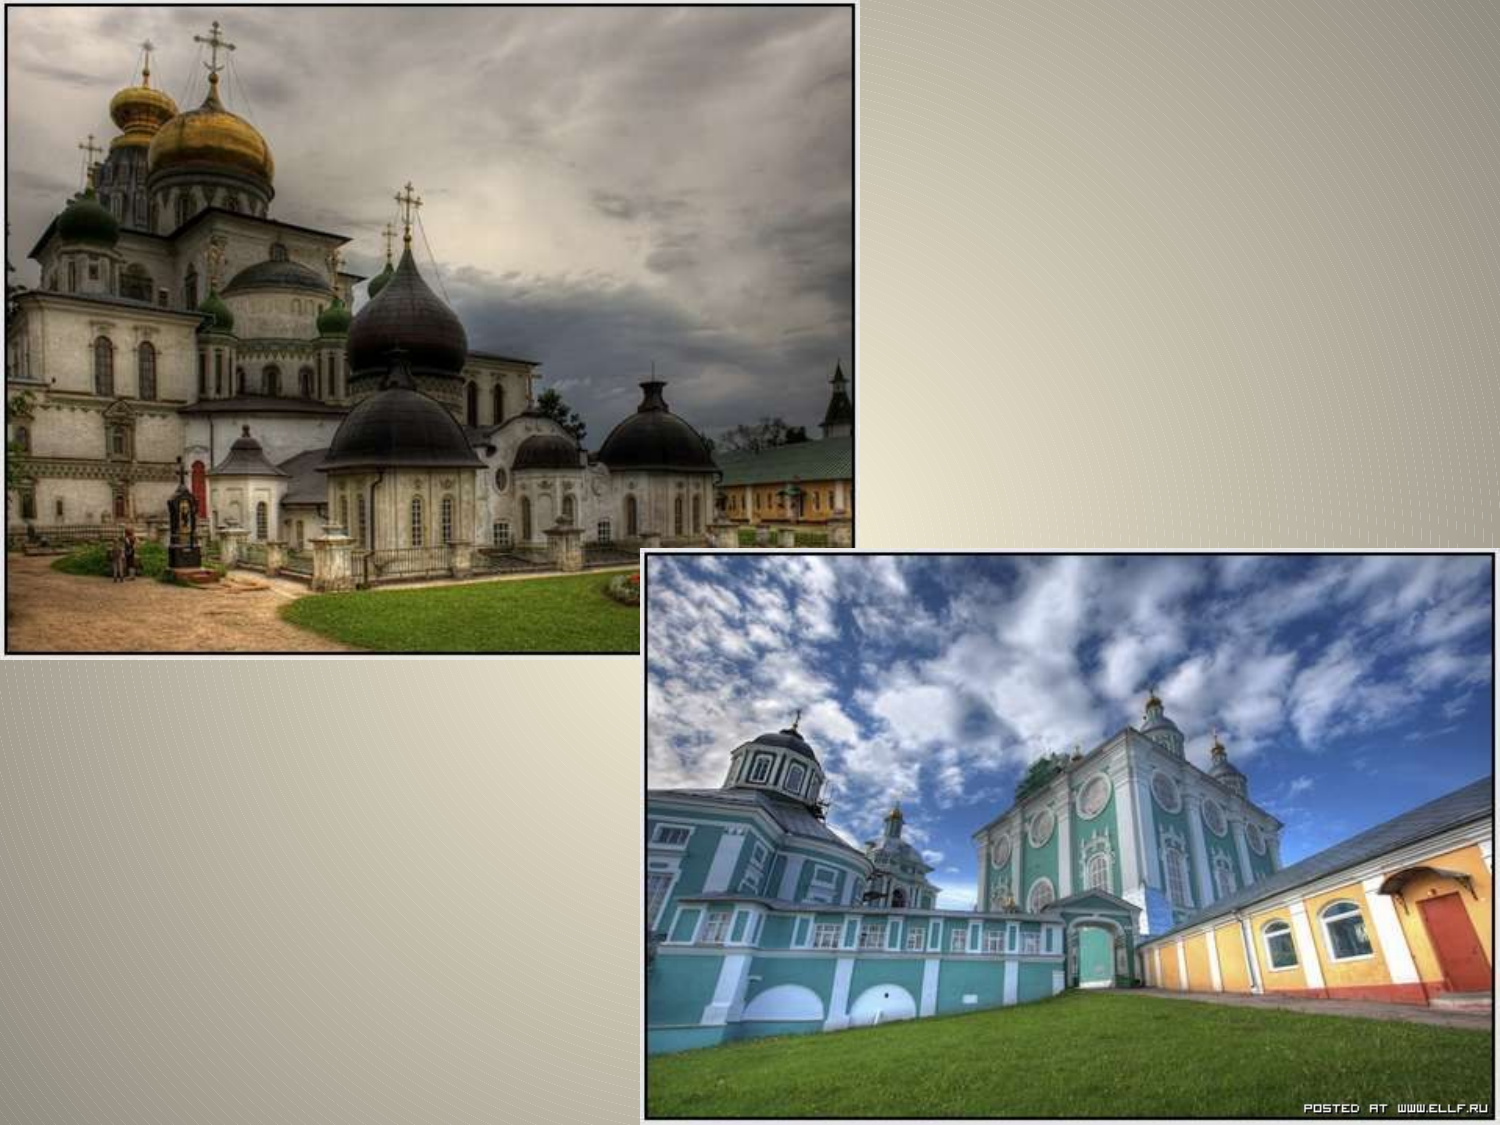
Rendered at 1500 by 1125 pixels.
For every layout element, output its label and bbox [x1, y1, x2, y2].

list [0, 0, 860, 660]
picture [640, 548, 1500, 1125]
